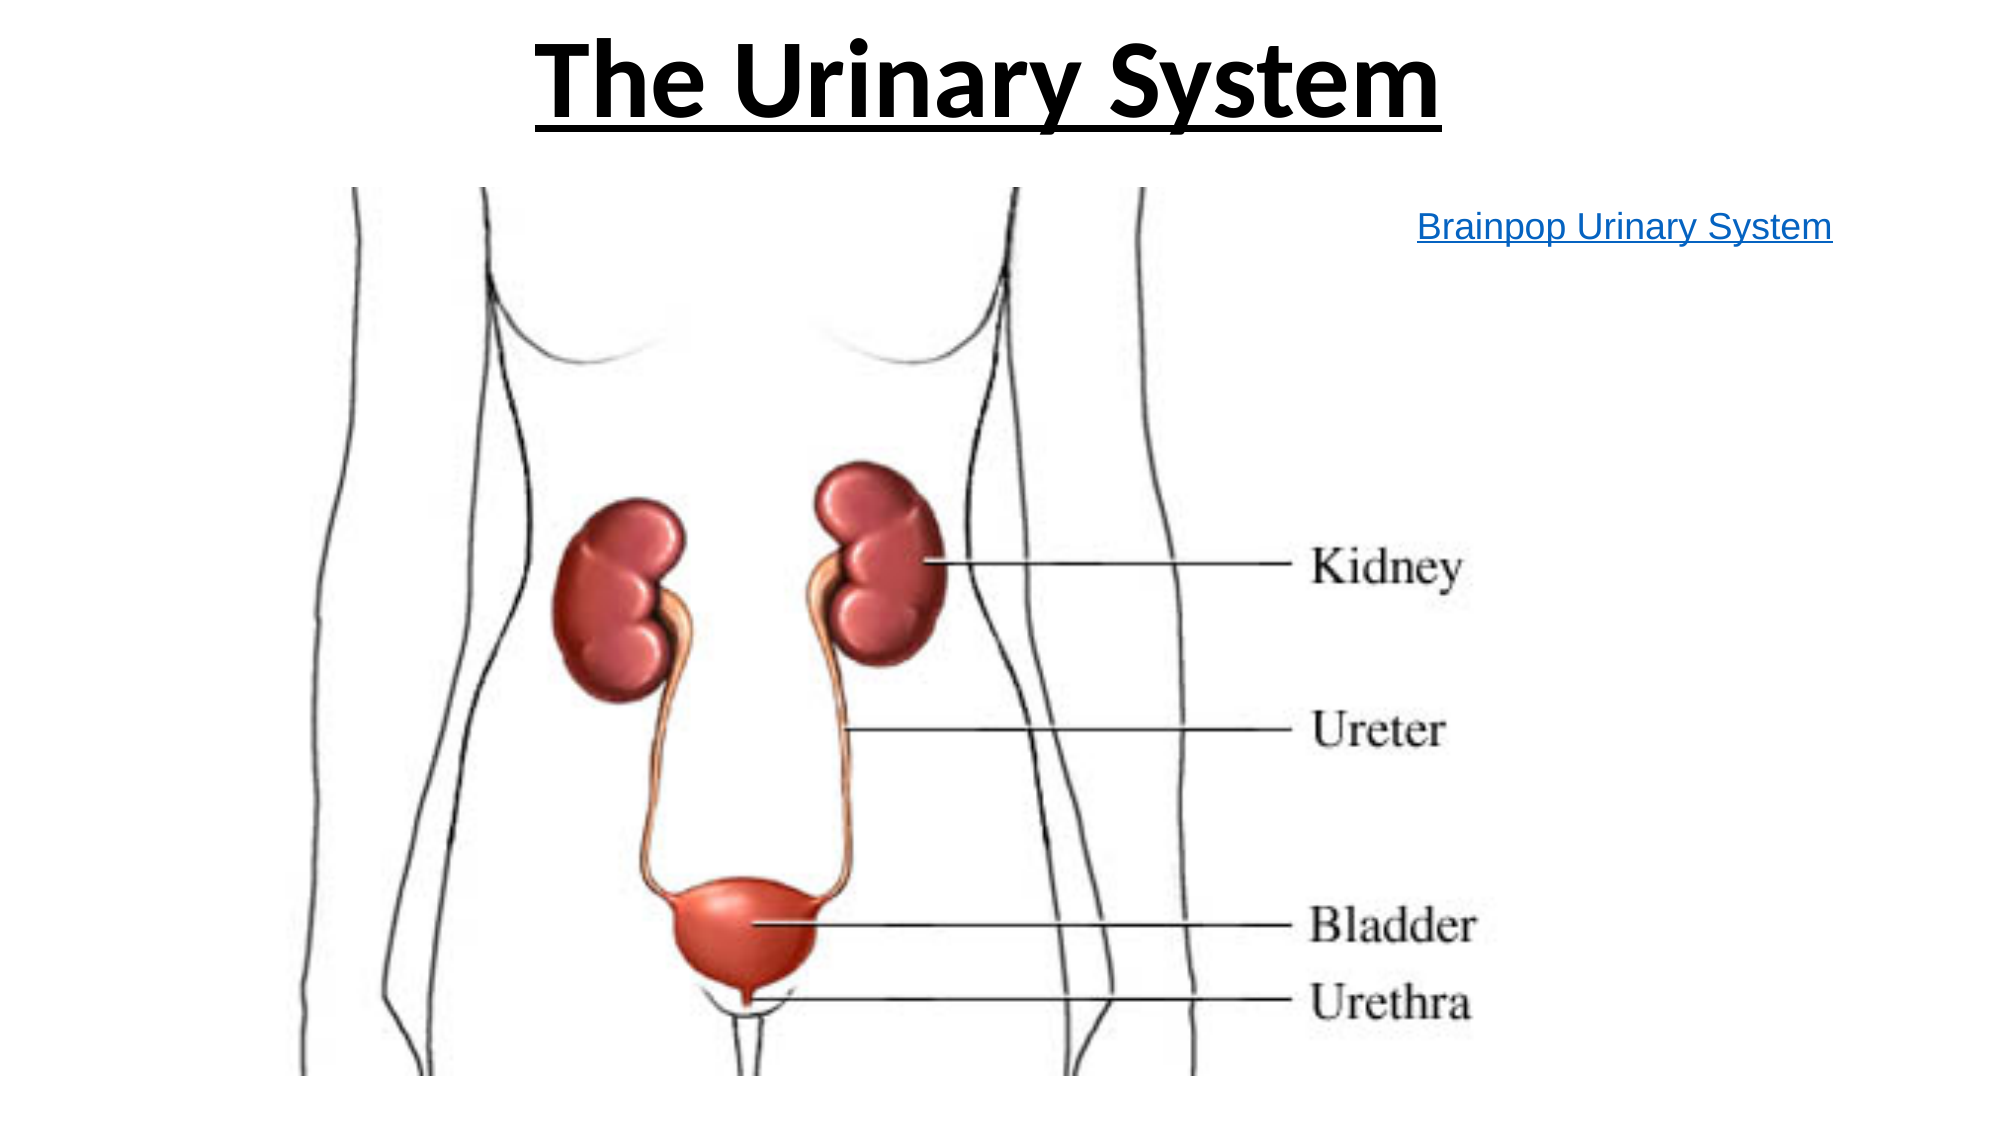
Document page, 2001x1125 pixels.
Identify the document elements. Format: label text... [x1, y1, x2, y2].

title The Urinary System [313, 10, 1664, 153]
text_box Brainpop Urinary System [1628, 194, 1852, 254]
picture [264, 187, 1628, 1076]
